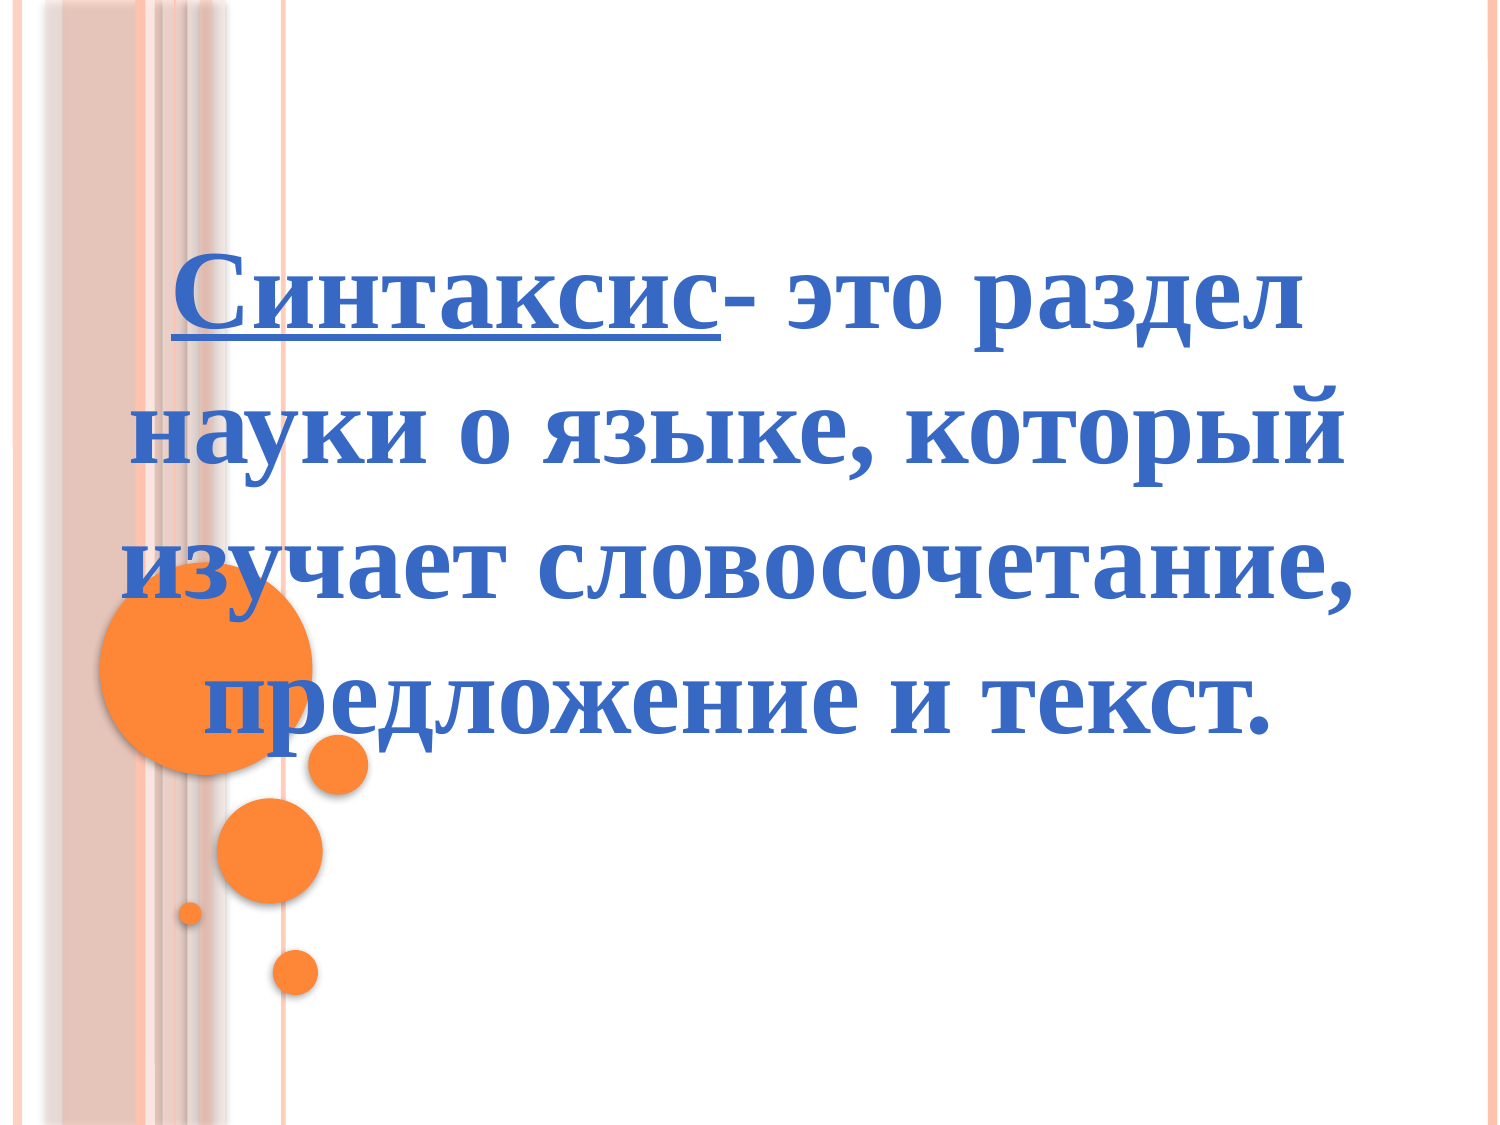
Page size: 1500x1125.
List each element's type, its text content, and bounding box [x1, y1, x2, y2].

list Синтаксис- это раздел науки о языке, который изучает словосочетание, предложение и текст. [63, 206, 1414, 824]
